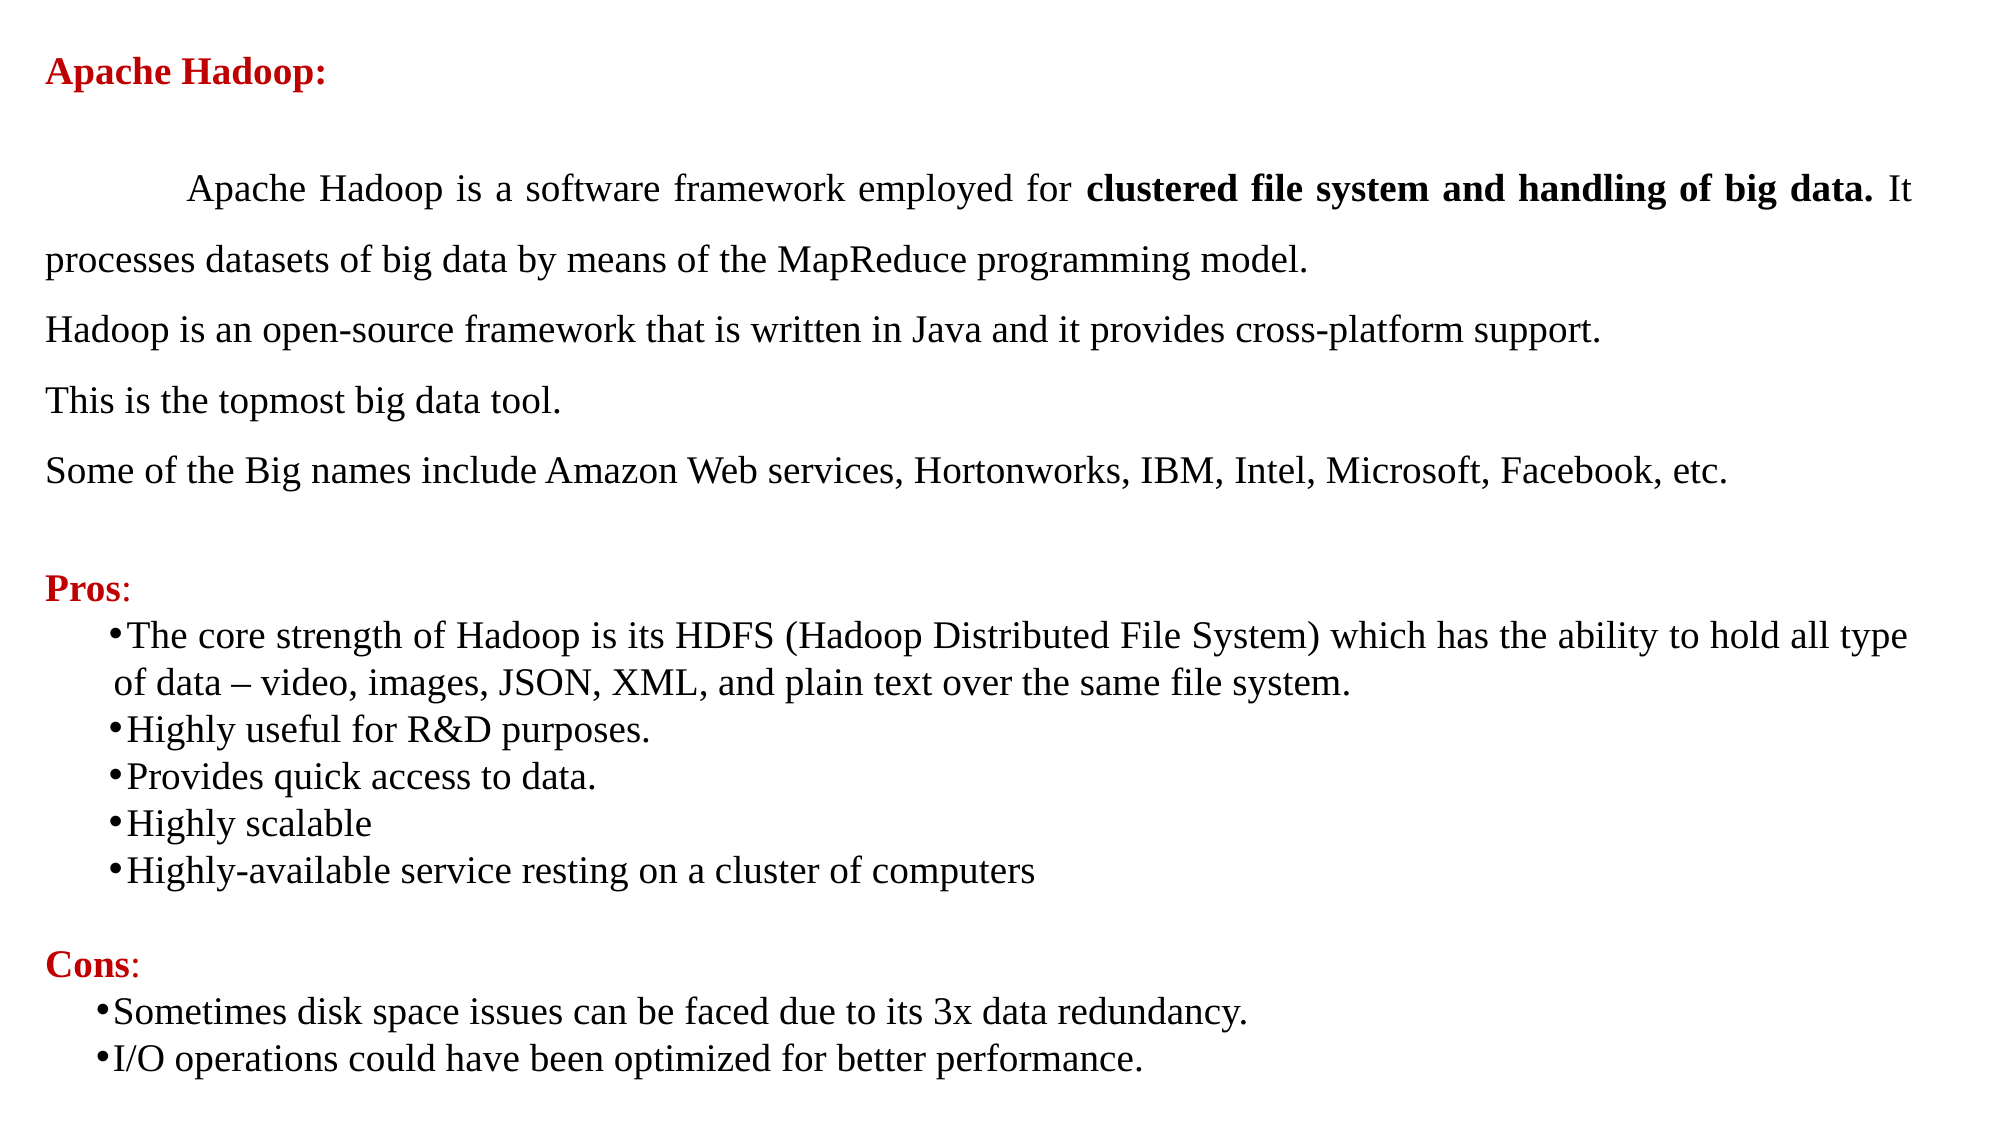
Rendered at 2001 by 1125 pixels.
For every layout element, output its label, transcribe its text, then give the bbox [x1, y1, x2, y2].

list Apache Hadoop: Apache Hadoop is a software framework employed for clustered file system and handling of big data. It processes datasets of big data by means of the MapReduce programming model. Hadoop is an open-source framework that is written in Java and it provides cross-platform support. This is the topmost big data tool. Some of the Big names include Amazon Web services, Hortonworks, IBM, Intel, Microsoft, Facebook, etc. Pros: The core strength of Hadoop is its HDFS (Hadoop Distributed File System) which has the ability to hold all type of data – video, images, JSON, XML, and plain text over the same file system. Highly useful for R&D purposes. Provides quick access to data. Highly scalable Highly-available service resting on a cluster of computers Cons: Sometimes disk space issues can be faced due to its 3x data redundancy. I/O operations could have been optimized for better performance. [30, 37, 1928, 1094]
